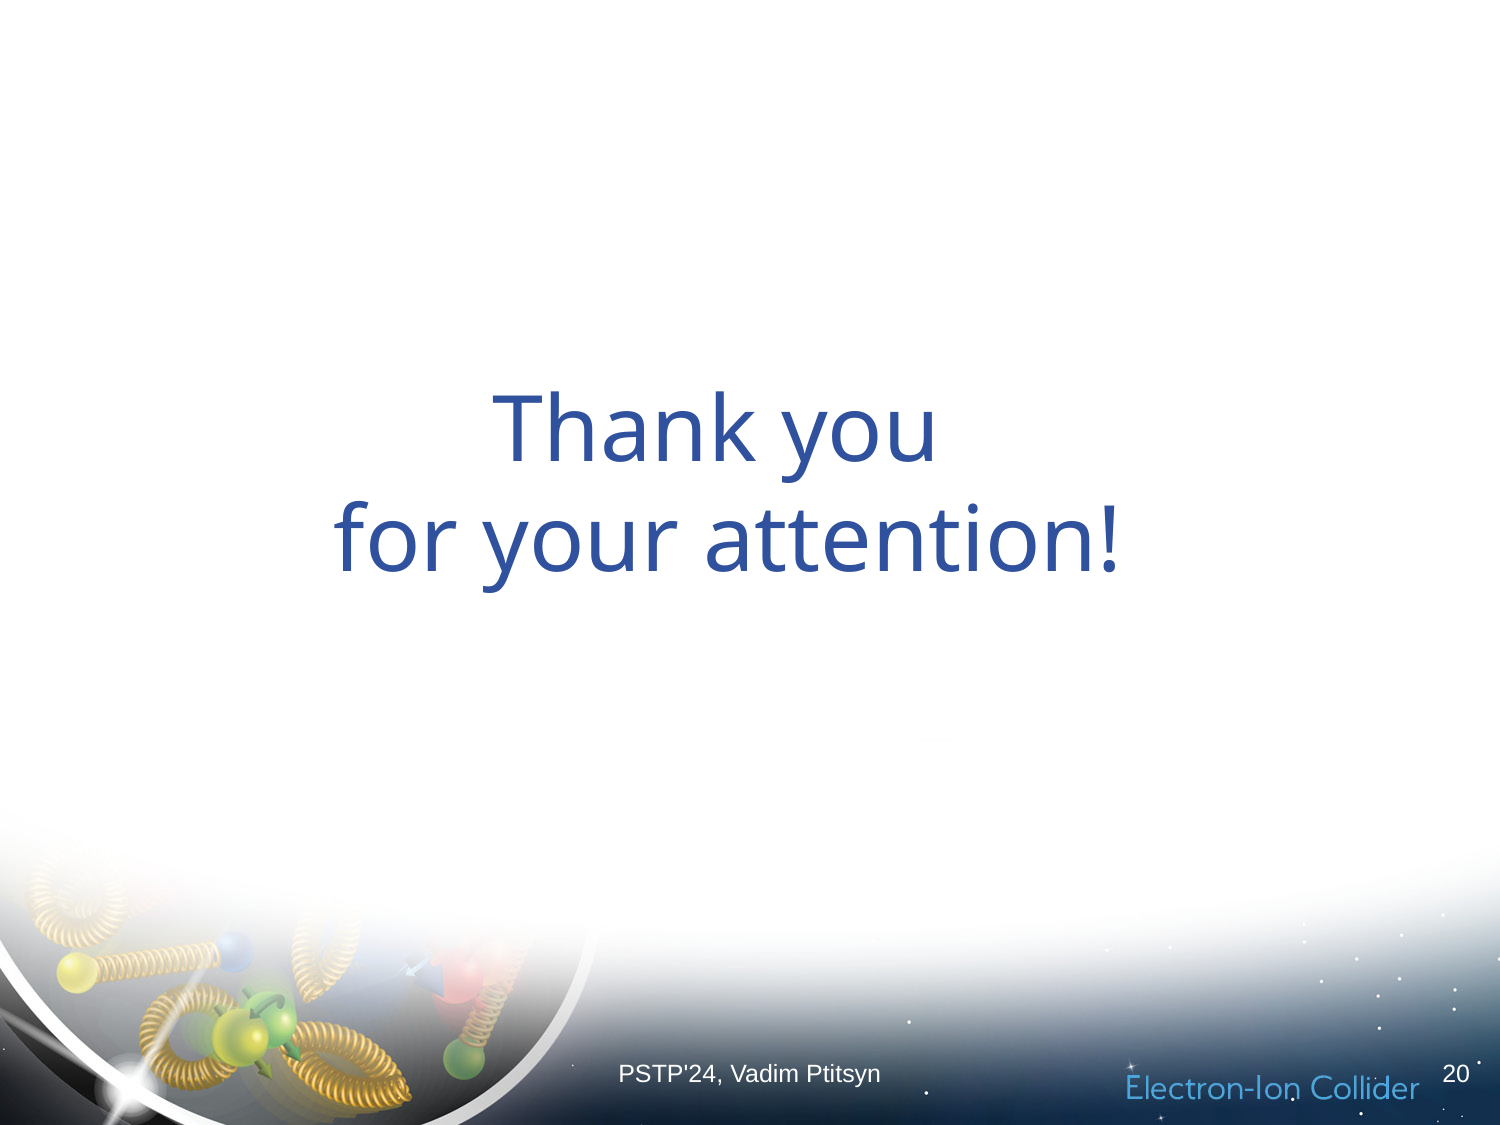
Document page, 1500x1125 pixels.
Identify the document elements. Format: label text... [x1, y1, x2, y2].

slide_number 20 [1147, 1042, 1486, 1103]
footer PSTP'24, Vadim Ptitsyn [496, 1042, 1004, 1103]
picture [0, 0, 1500, 1125]
text_box Thank you for your attention! [185, 362, 1272, 598]
